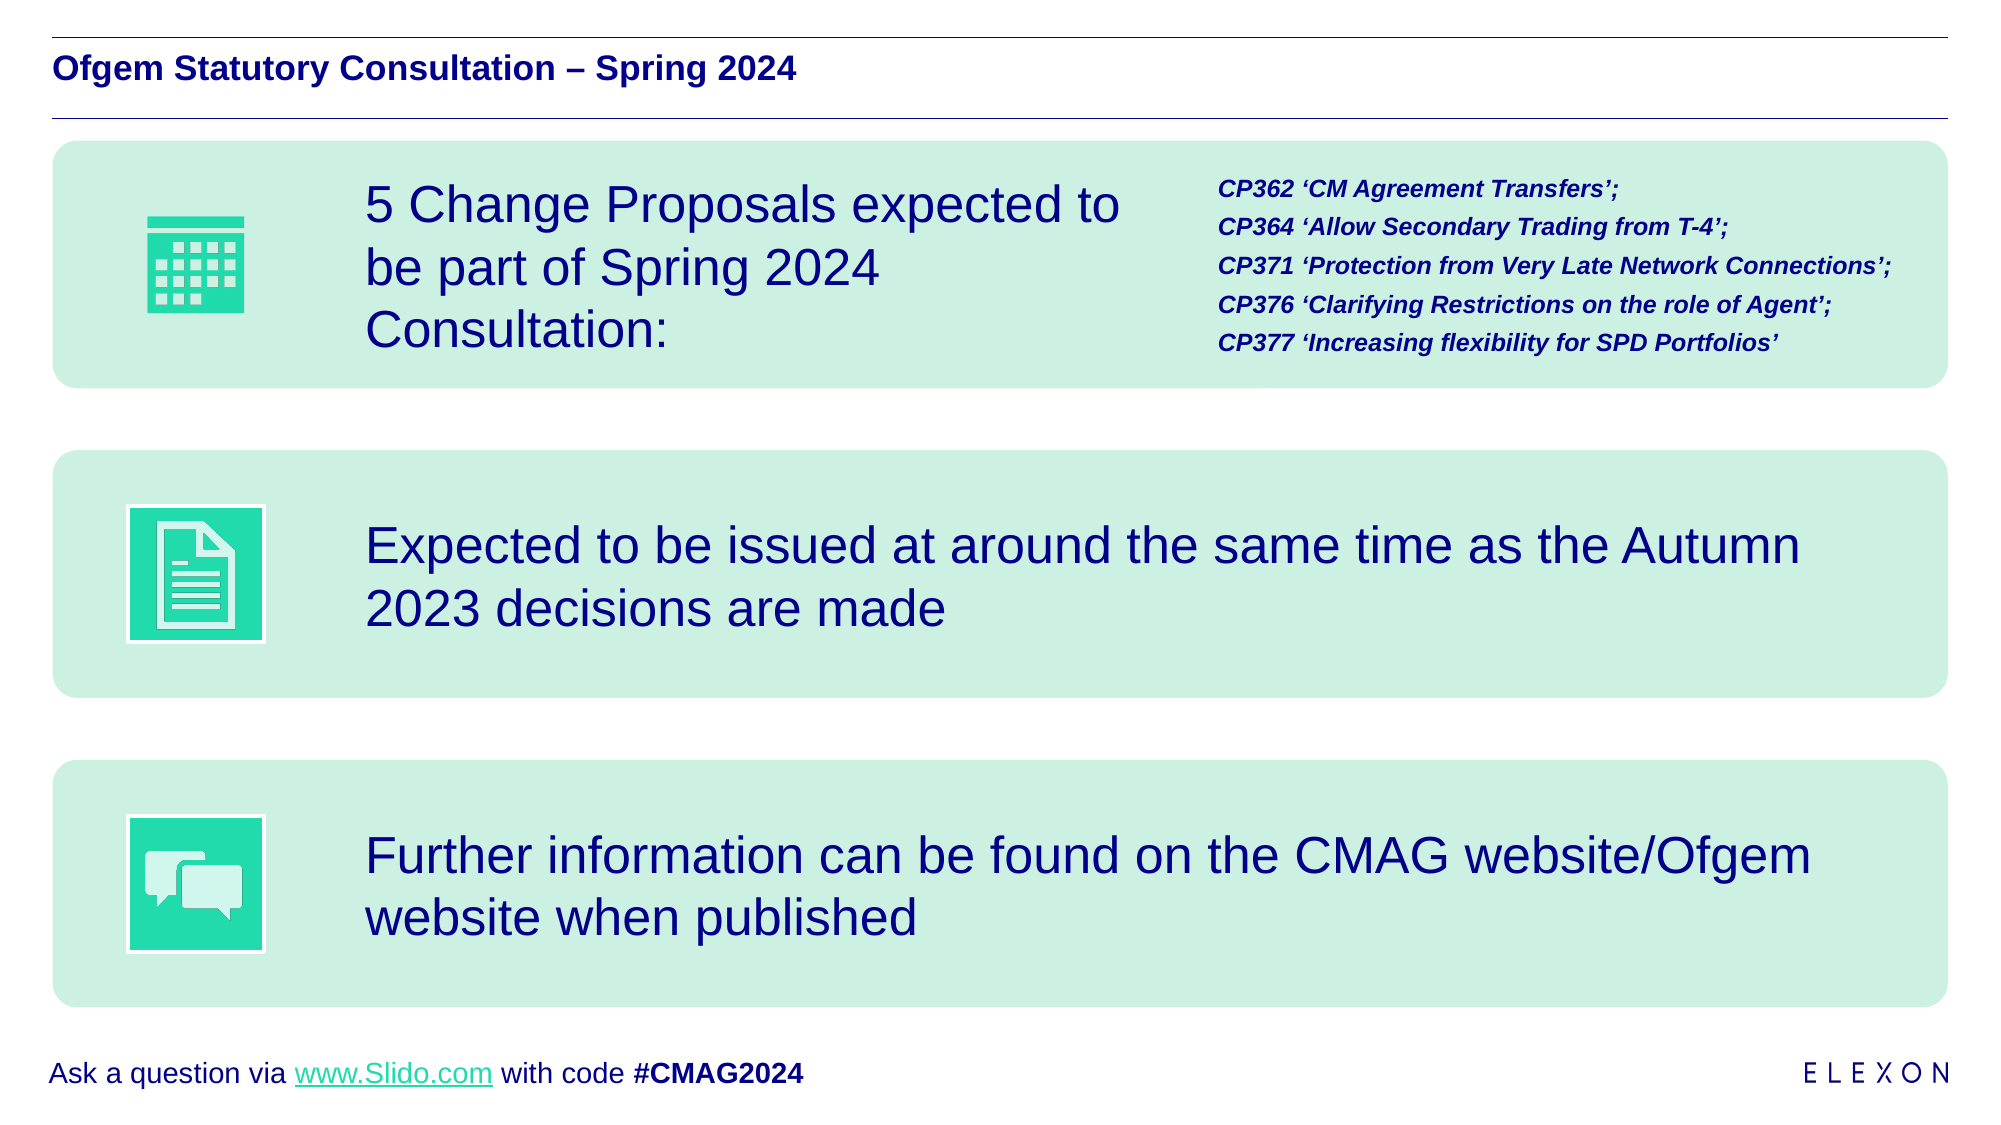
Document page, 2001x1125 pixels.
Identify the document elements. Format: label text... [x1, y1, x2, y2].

picture [135, 510, 257, 640]
picture [134, 826, 253, 946]
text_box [52, 140, 1949, 1008]
picture [1805, 1062, 1948, 1083]
title Ofgem Statutory Consultation – Spring 2024 [52, 45, 1948, 119]
